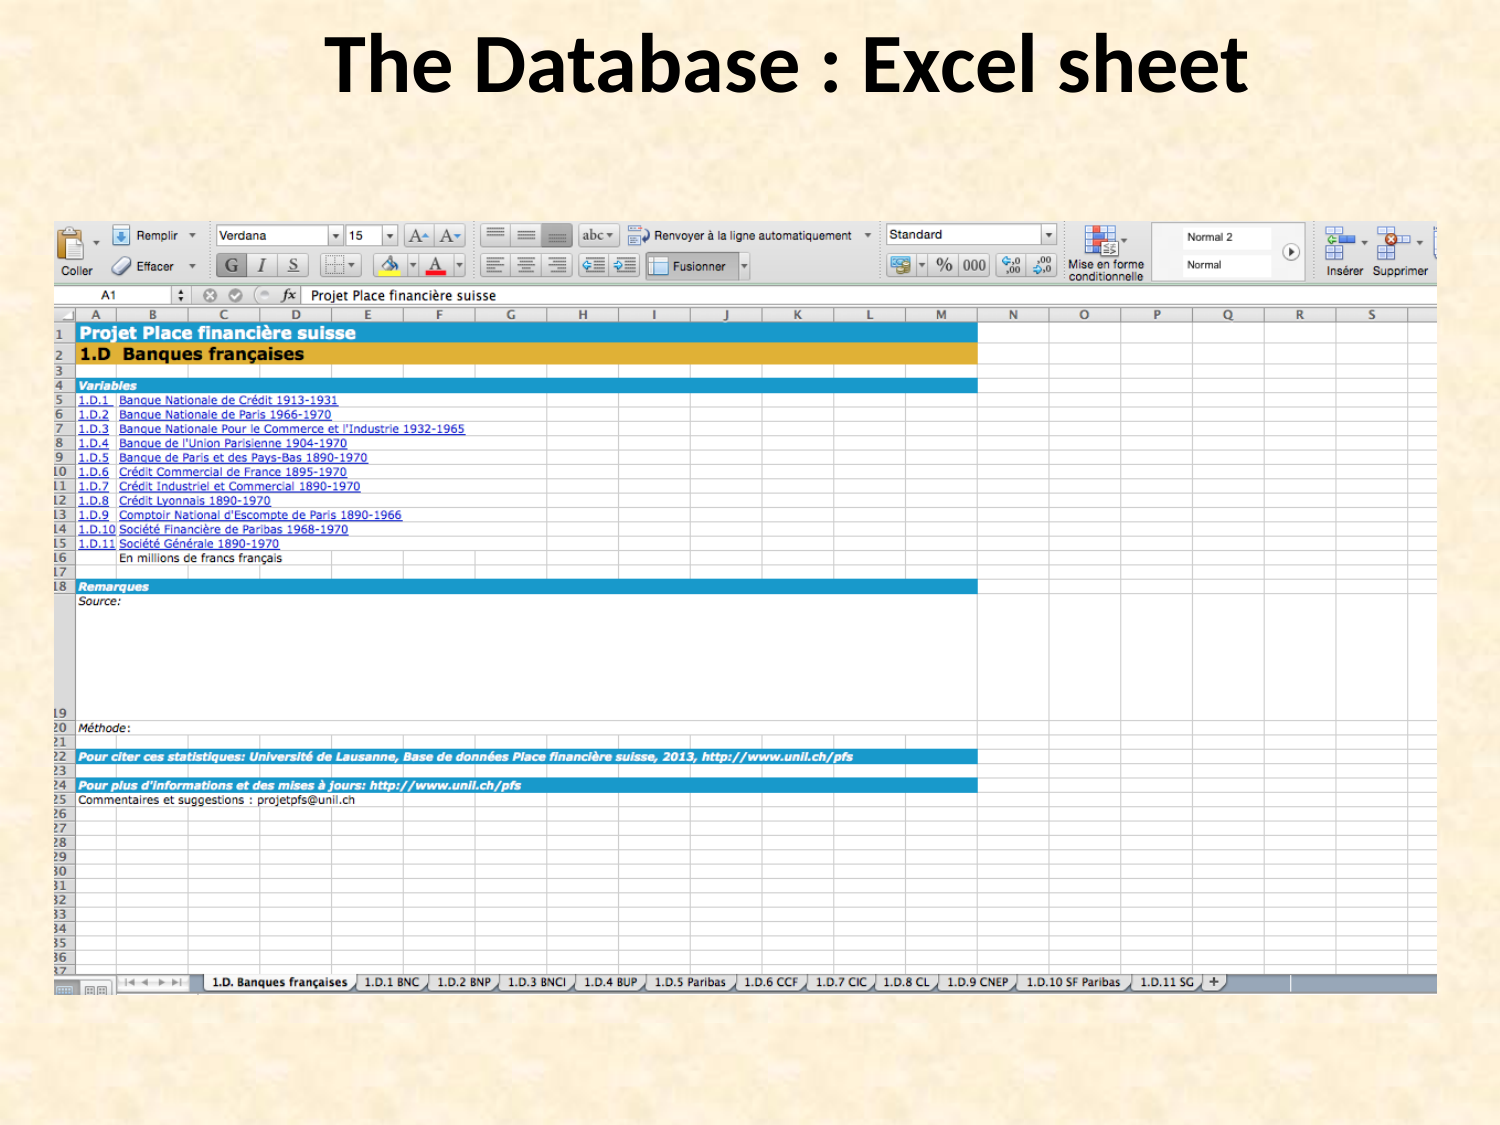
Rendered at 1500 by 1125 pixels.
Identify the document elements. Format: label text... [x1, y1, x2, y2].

title The Database : Excel sheet [75, 0, 1500, 117]
picture [0, 0, 1500, 1125]
